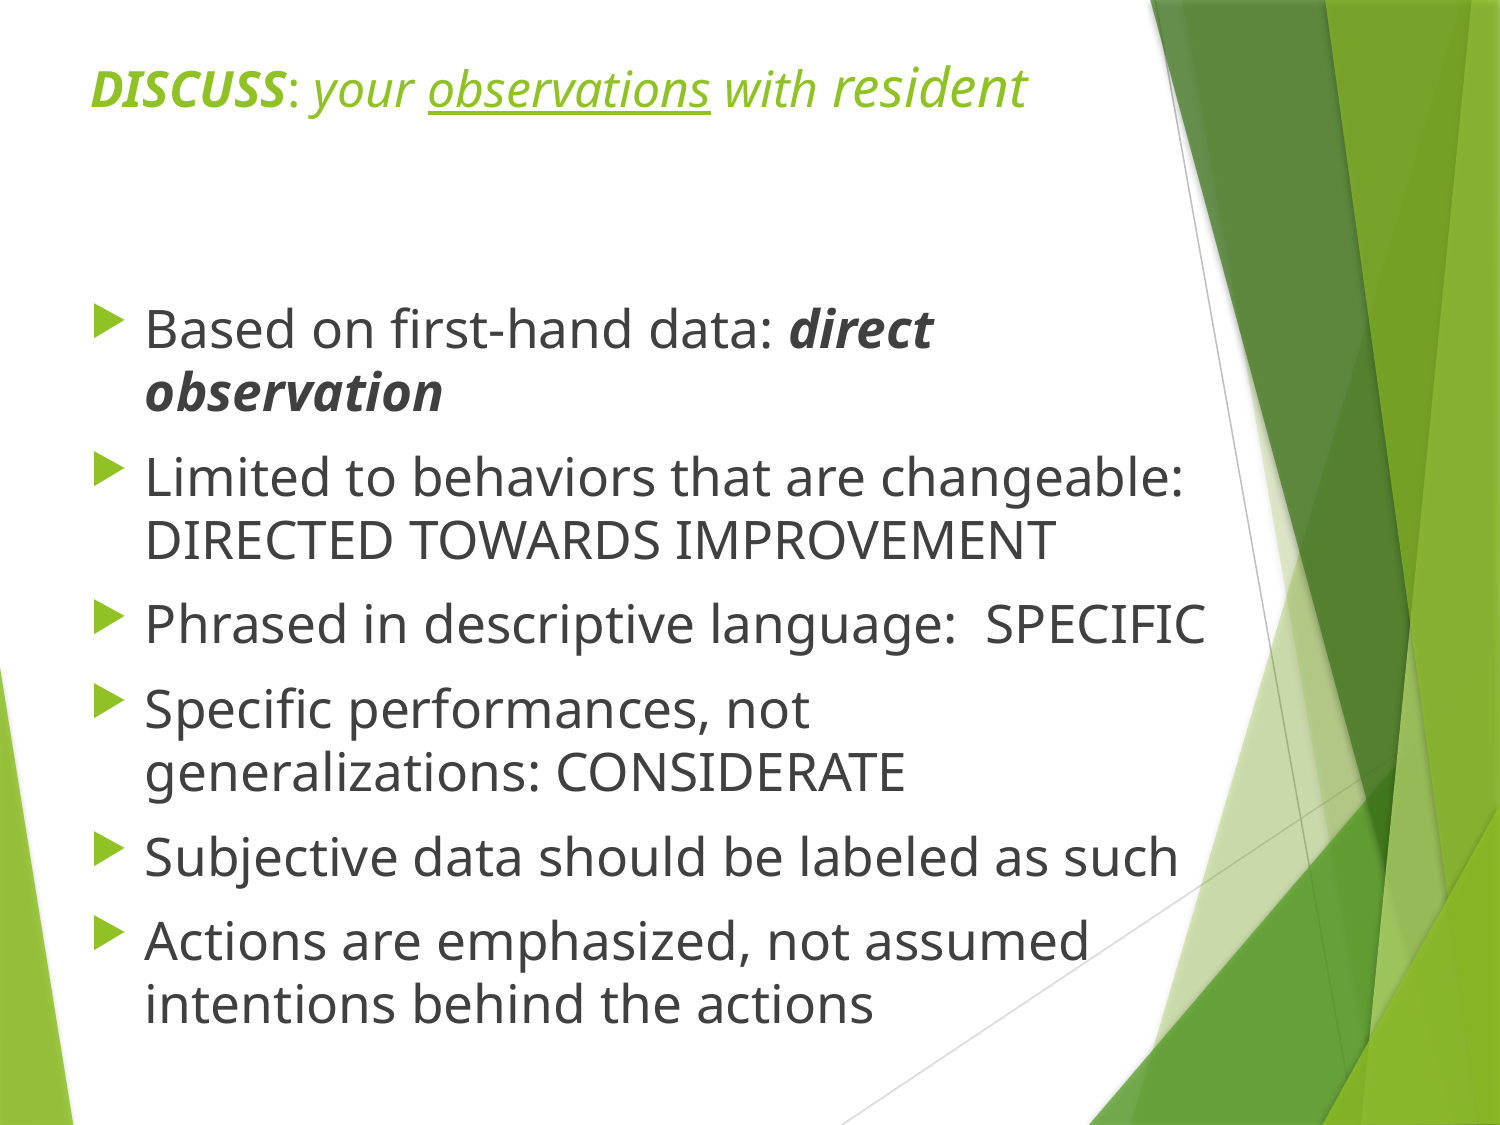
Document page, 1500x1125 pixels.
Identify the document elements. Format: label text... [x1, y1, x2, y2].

list Based on first-hand data: direct observation Limited to behaviors that are changeable: DIRECTED TOWARDS IMPROVEMENT Phrased in descriptive language: SPECIFIC Specific performances, not generalizations: CONSIDERATE Subjective data should be labeled as such Actions are emphasized, not assumed intentions behind the actions [75, 287, 1225, 1100]
title DISCUSS: your observations with resident [75, 45, 1113, 287]
